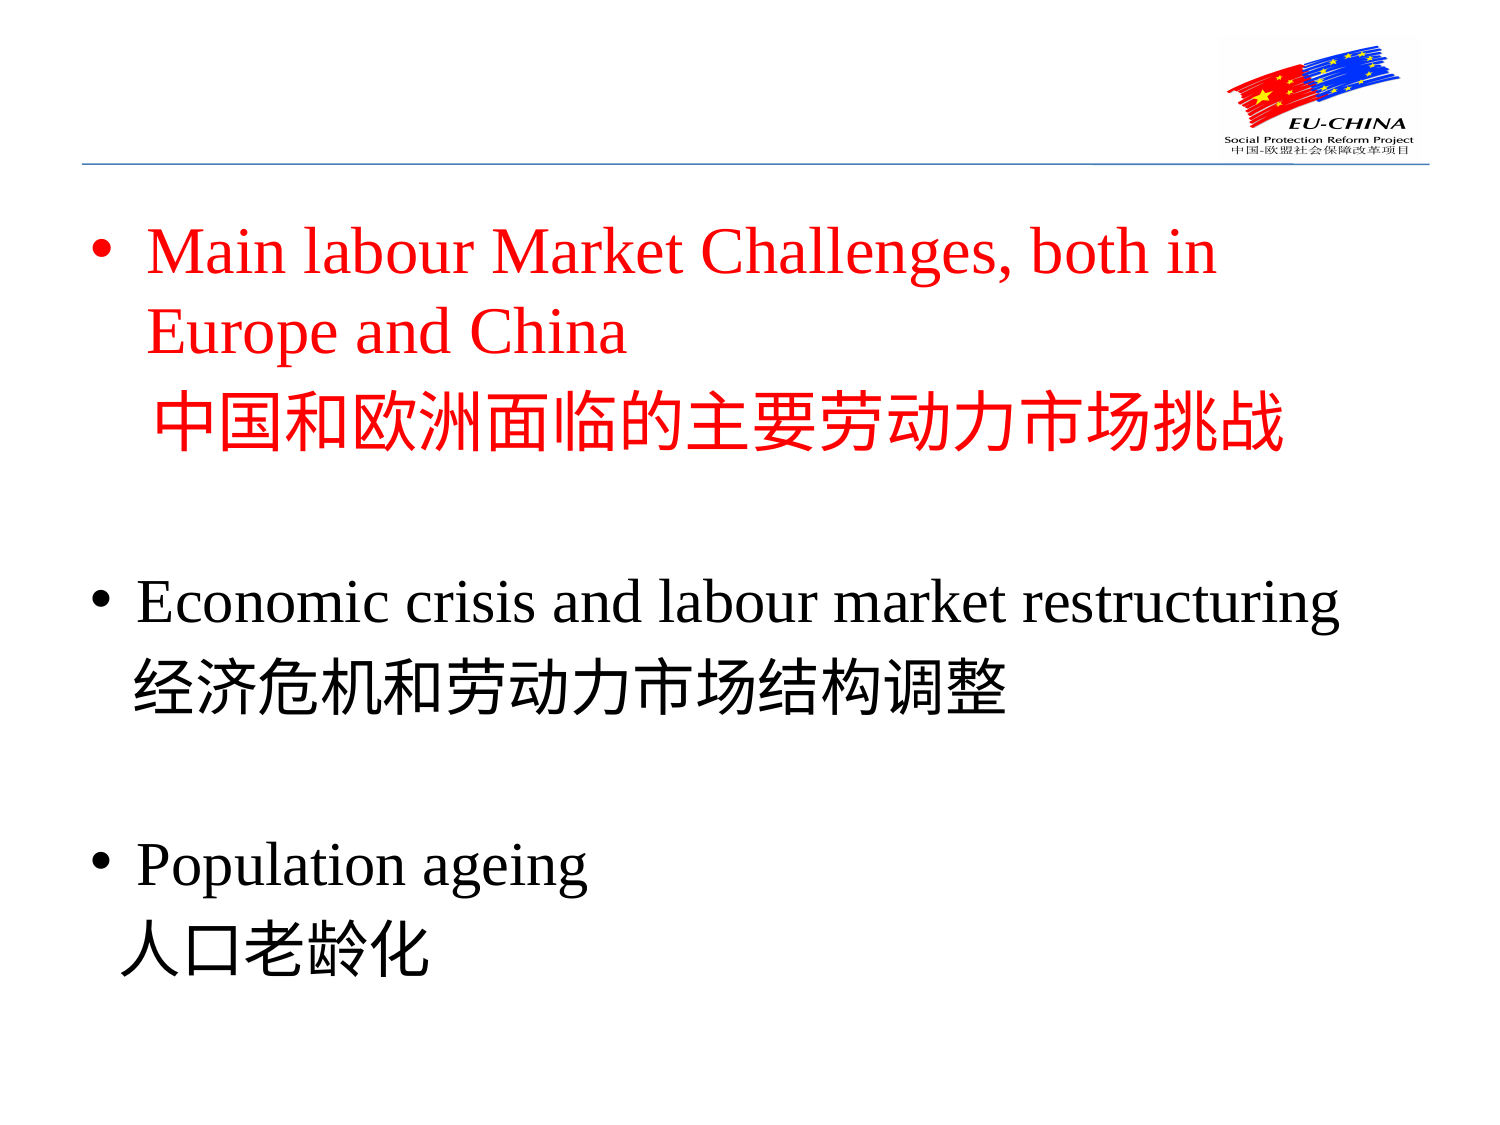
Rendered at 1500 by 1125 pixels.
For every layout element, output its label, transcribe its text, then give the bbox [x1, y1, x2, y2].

list Main labour Market Challenges, both in Europe and China 中国和欧洲面临的主要劳动力市场挑战 Economic crisis and labour market restructuring 经济危机和劳动力市场结构调整 Population ageing 人口老龄化 [75, 199, 1425, 1005]
picture [1218, 35, 1421, 163]
